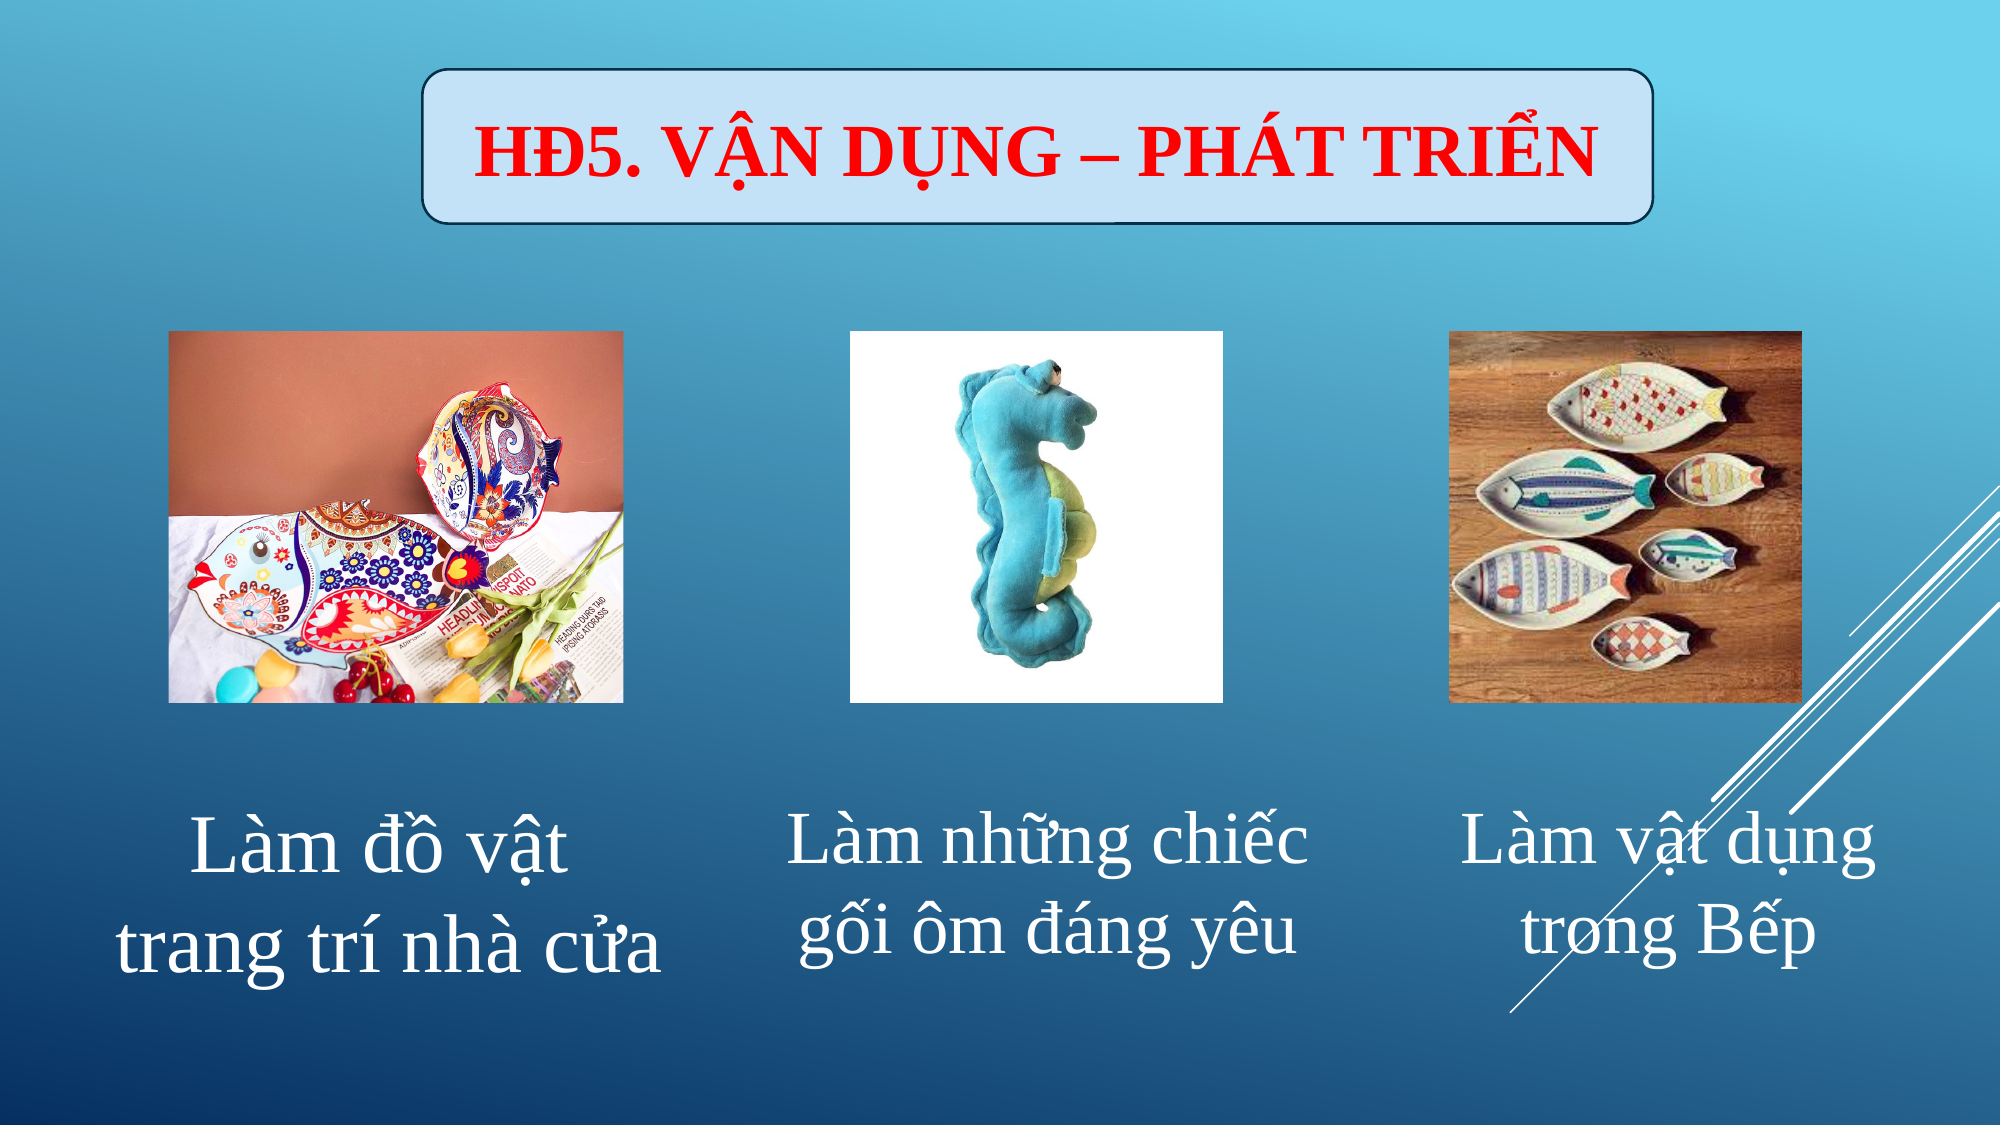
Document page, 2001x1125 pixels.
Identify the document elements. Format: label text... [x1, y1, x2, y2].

text_box Làm đồ vật trang trí nhà cửa [59, 781, 699, 997]
picture [168, 331, 624, 704]
picture [1449, 331, 1802, 704]
text_box Làm vật dụng trong Bếp [1397, 781, 1941, 977]
text_box Làm những chiếc gối ôm đáng yêu [728, 781, 1368, 977]
text_box HĐ5. VẬN DỤNG – PHÁT TRIỂN [421, 68, 1655, 225]
picture [850, 331, 1223, 704]
